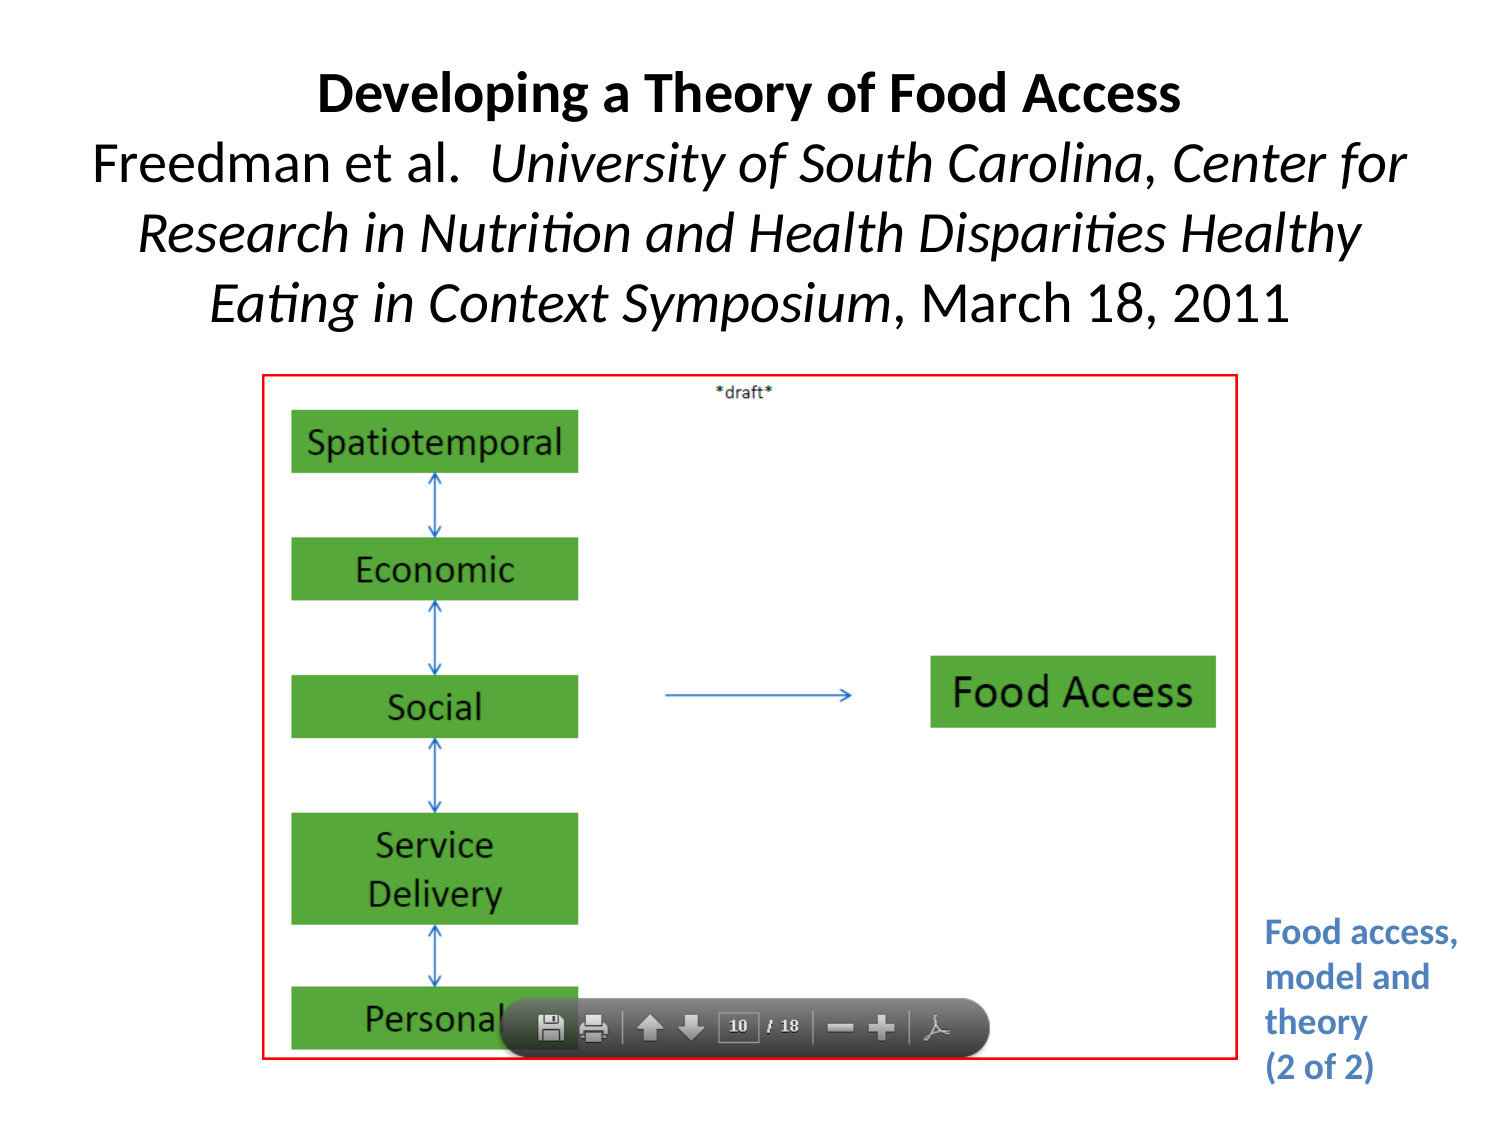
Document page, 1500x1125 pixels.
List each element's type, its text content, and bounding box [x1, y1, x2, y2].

title Developing a Theory of Food Access Freedman et al. University of South Carolina, Center for Research in Nutrition and Health Disparities Healthy Eating in Context Symposium, March 18, 2011 [75, 99, 1425, 288]
picture [262, 374, 1238, 1060]
text_box Food access, model and theory (2 of 2) [1174, 899, 1475, 1095]
